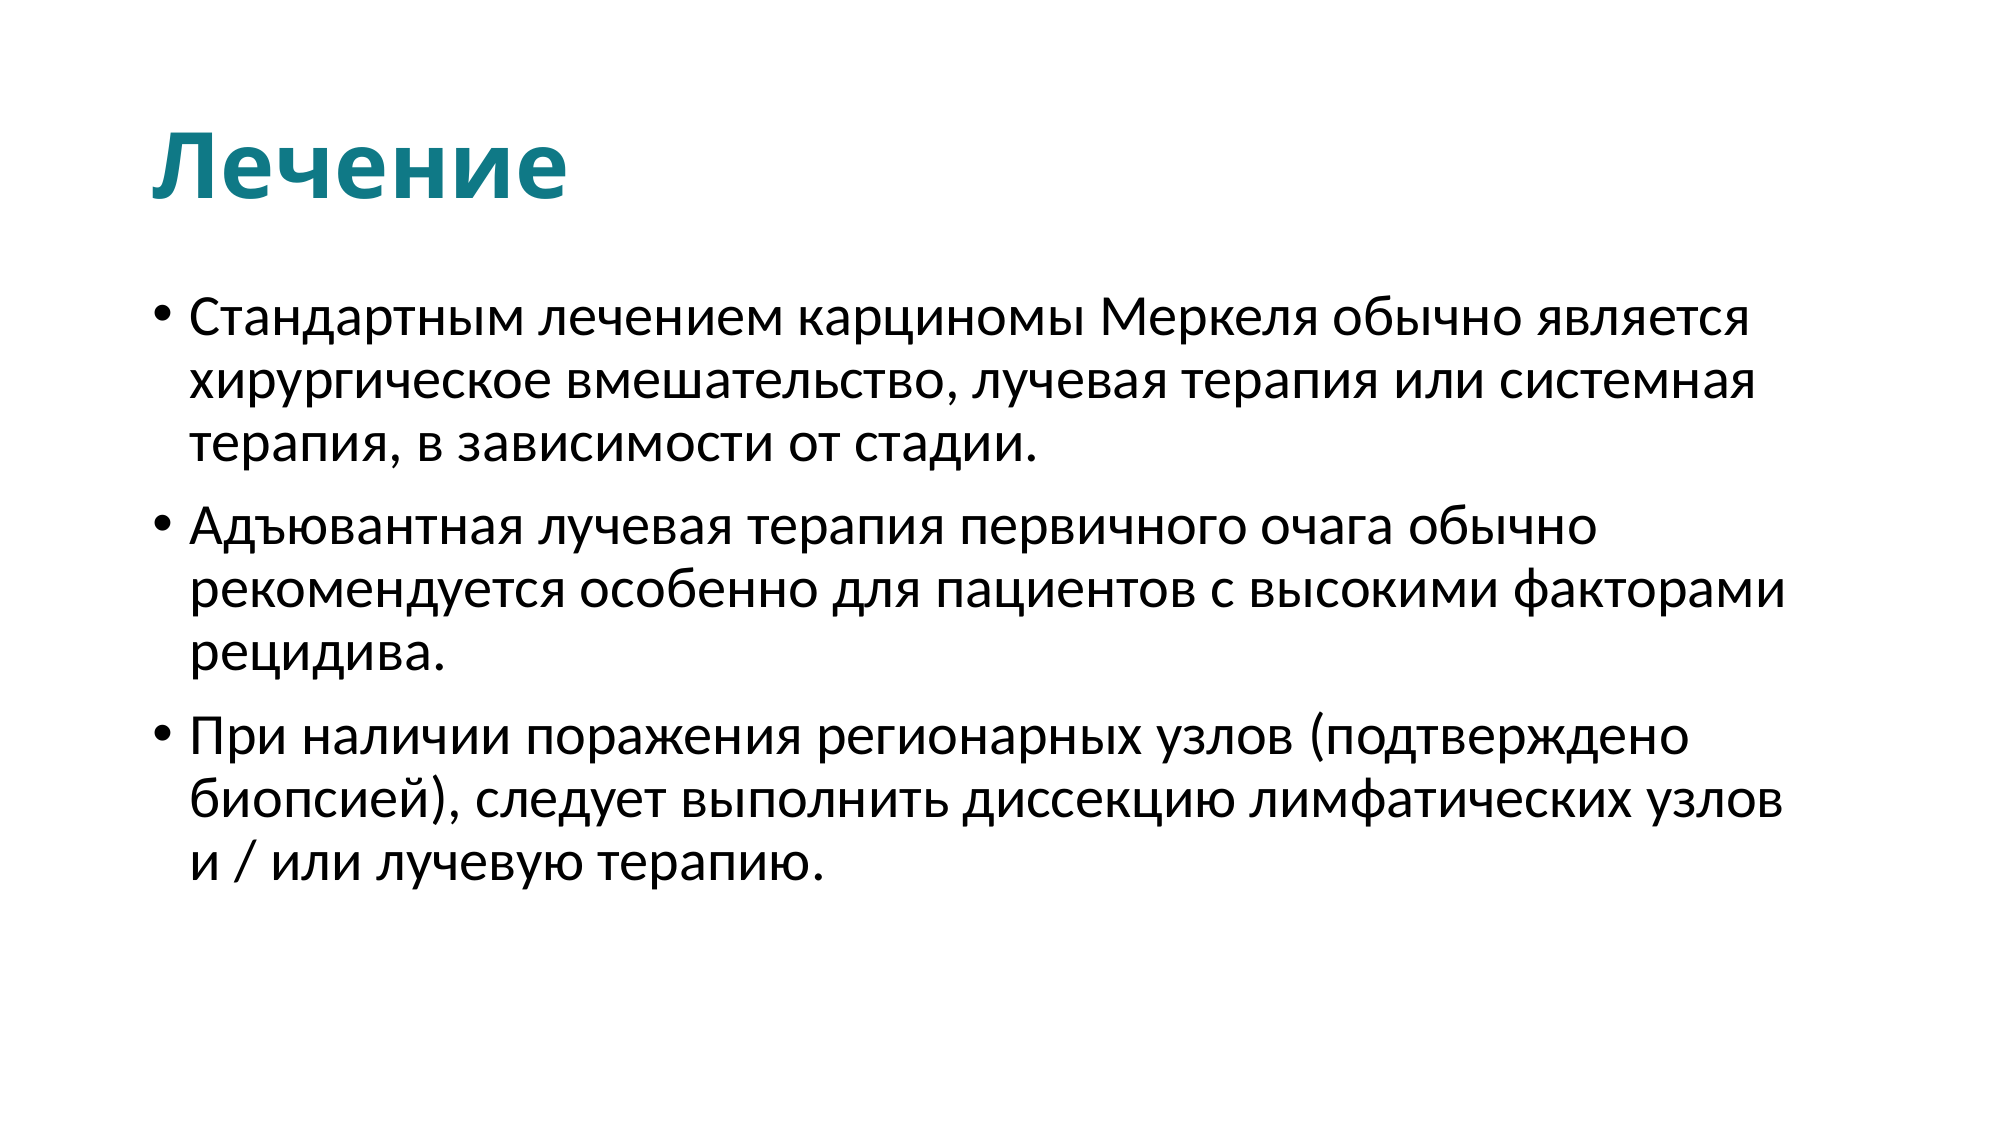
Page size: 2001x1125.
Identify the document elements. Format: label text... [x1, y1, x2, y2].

title Лечение [137, 59, 1863, 277]
list Стандартным лечением карциномы Меркеля обычно является хирургическое вмешательство, лучевая терапия или системная терапия, в зависимости от стадии. Адъювантная лучевая терапия первичного очага обычно рекомендуется особенно для пациентов с высокими факторами рецидива. При наличии поражения регионарных узлов (подтверждено биопсией), следует выполнить диссекцию лимфатических узлов и / или лучевую терапию. [137, 277, 1863, 992]
